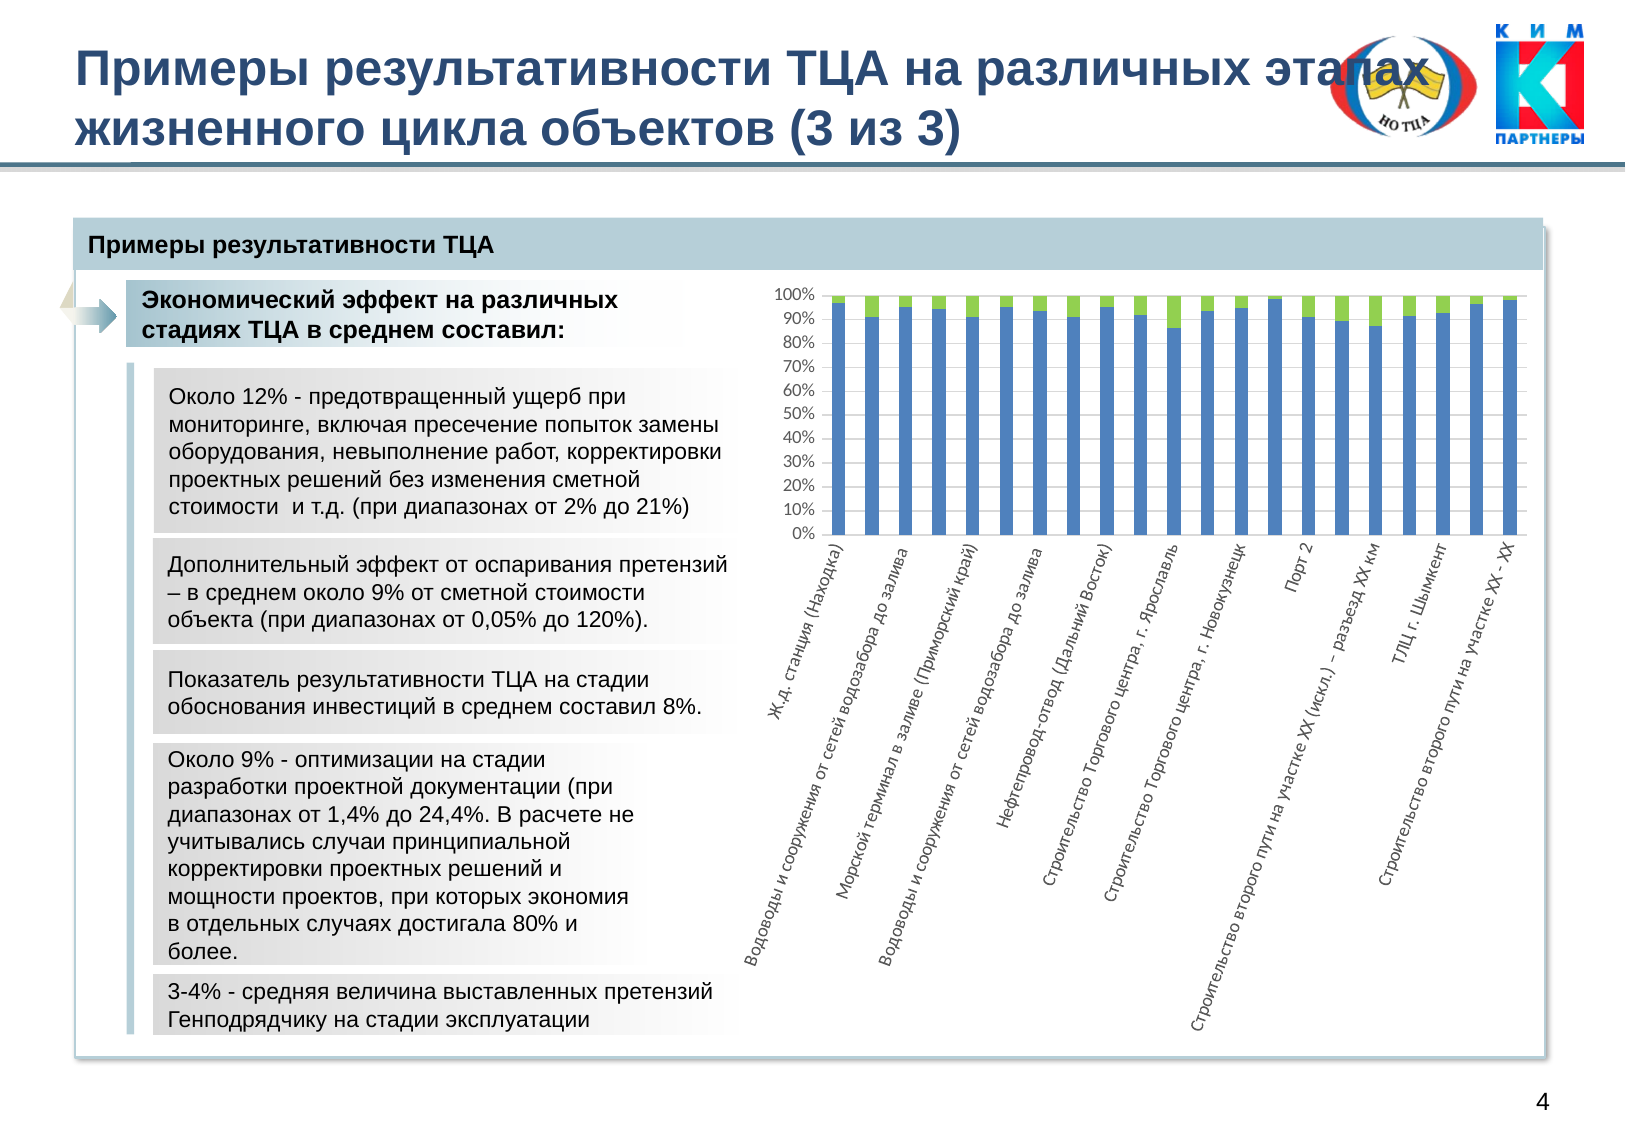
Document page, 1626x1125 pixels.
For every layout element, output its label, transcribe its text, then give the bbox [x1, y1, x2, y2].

picture [1496, 24, 1584, 144]
text_box Экономический эффект на различных стадиях ТЦА в среднем составил: [126, 280, 687, 347]
chart [723, 280, 1544, 1035]
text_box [59, 280, 117, 334]
text_box 3-4% - средняя величина выставленных претензий Генподрядчику на стадии эксплуатации [153, 974, 717, 1035]
text_box [73, 225, 1547, 1060]
text_box Примеры результативности ТЦА [73, 217, 1544, 270]
text_box [126, 362, 135, 1035]
text_box Около 12% - предотвращенный ущерб при мониторинге, включая пресечение попыток замены оборудования, невыполнение работ, корректировки проектных решений без изменения сметной стоимости и т.д. (при диапазонах от 2% до 21%) [153, 368, 717, 533]
picture [1445, 29, 1488, 144]
text_box Дополнительный эффект от оспаривания претензий – в среднем около 9% от сметной стоимости объекта (при диапазонах от 0,05% до 120%). [152, 538, 717, 644]
title Примеры результативности ТЦА на различных этапах жизненного цикла объектов (3 из 3) [75, 26, 1445, 163]
text_box Около 9% - оптимизации на стадии разработки проектной документации (при диапазонах от 1,4% до 24,4%. В расчете не учитывались случаи принципиальной корректировки проектных решений и мощности проектов, при которых экономия в отдельных случаях достигала 80% и более. [153, 743, 652, 965]
text_box Показатель результативности ТЦА на стадии обоснования инвестиций в среднем составил 8%. [153, 650, 717, 734]
